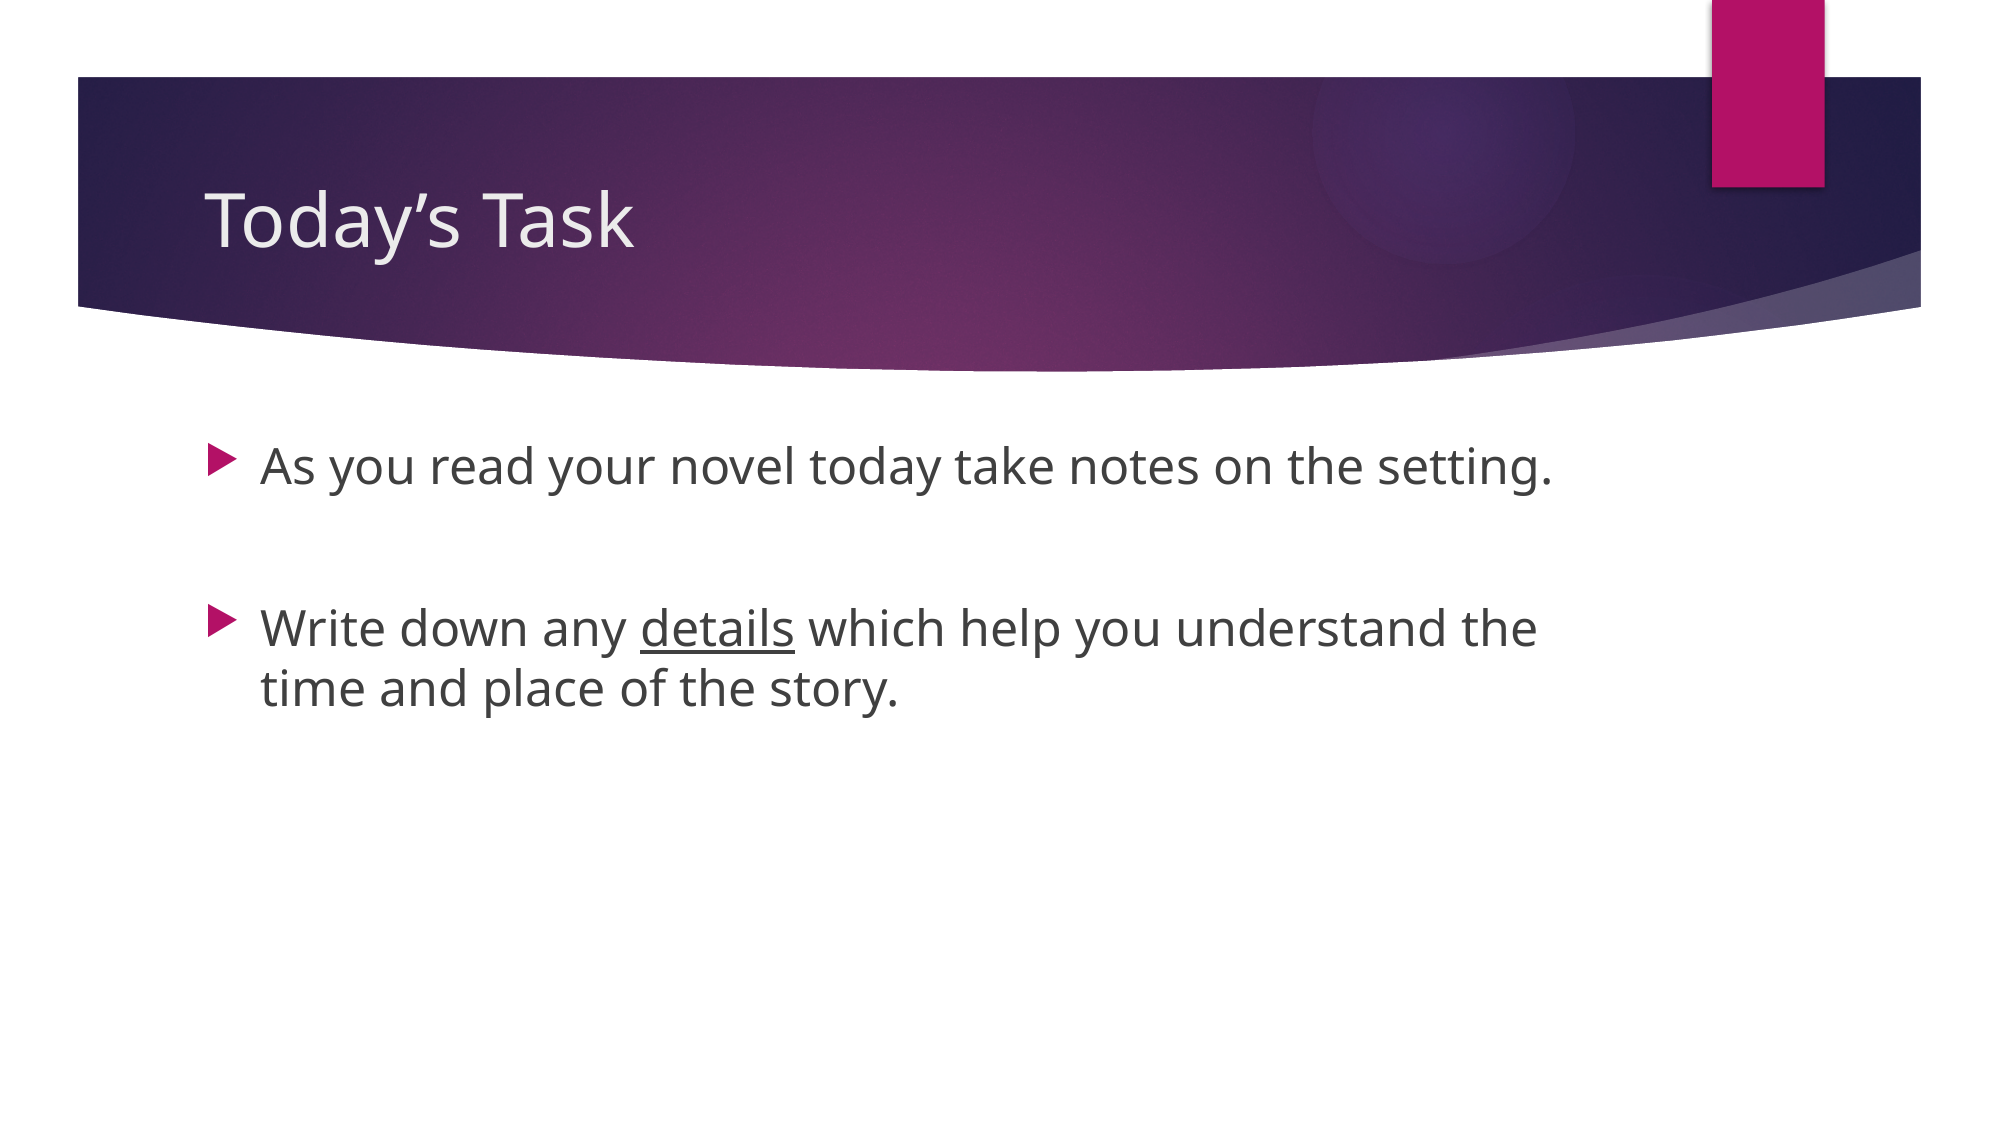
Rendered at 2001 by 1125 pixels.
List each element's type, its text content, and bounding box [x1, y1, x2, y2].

title Today’s Task [189, 159, 1627, 276]
list As you read your novel today take notes on the setting. Write down any details which help you understand the time and place of the story. [189, 427, 1638, 988]
